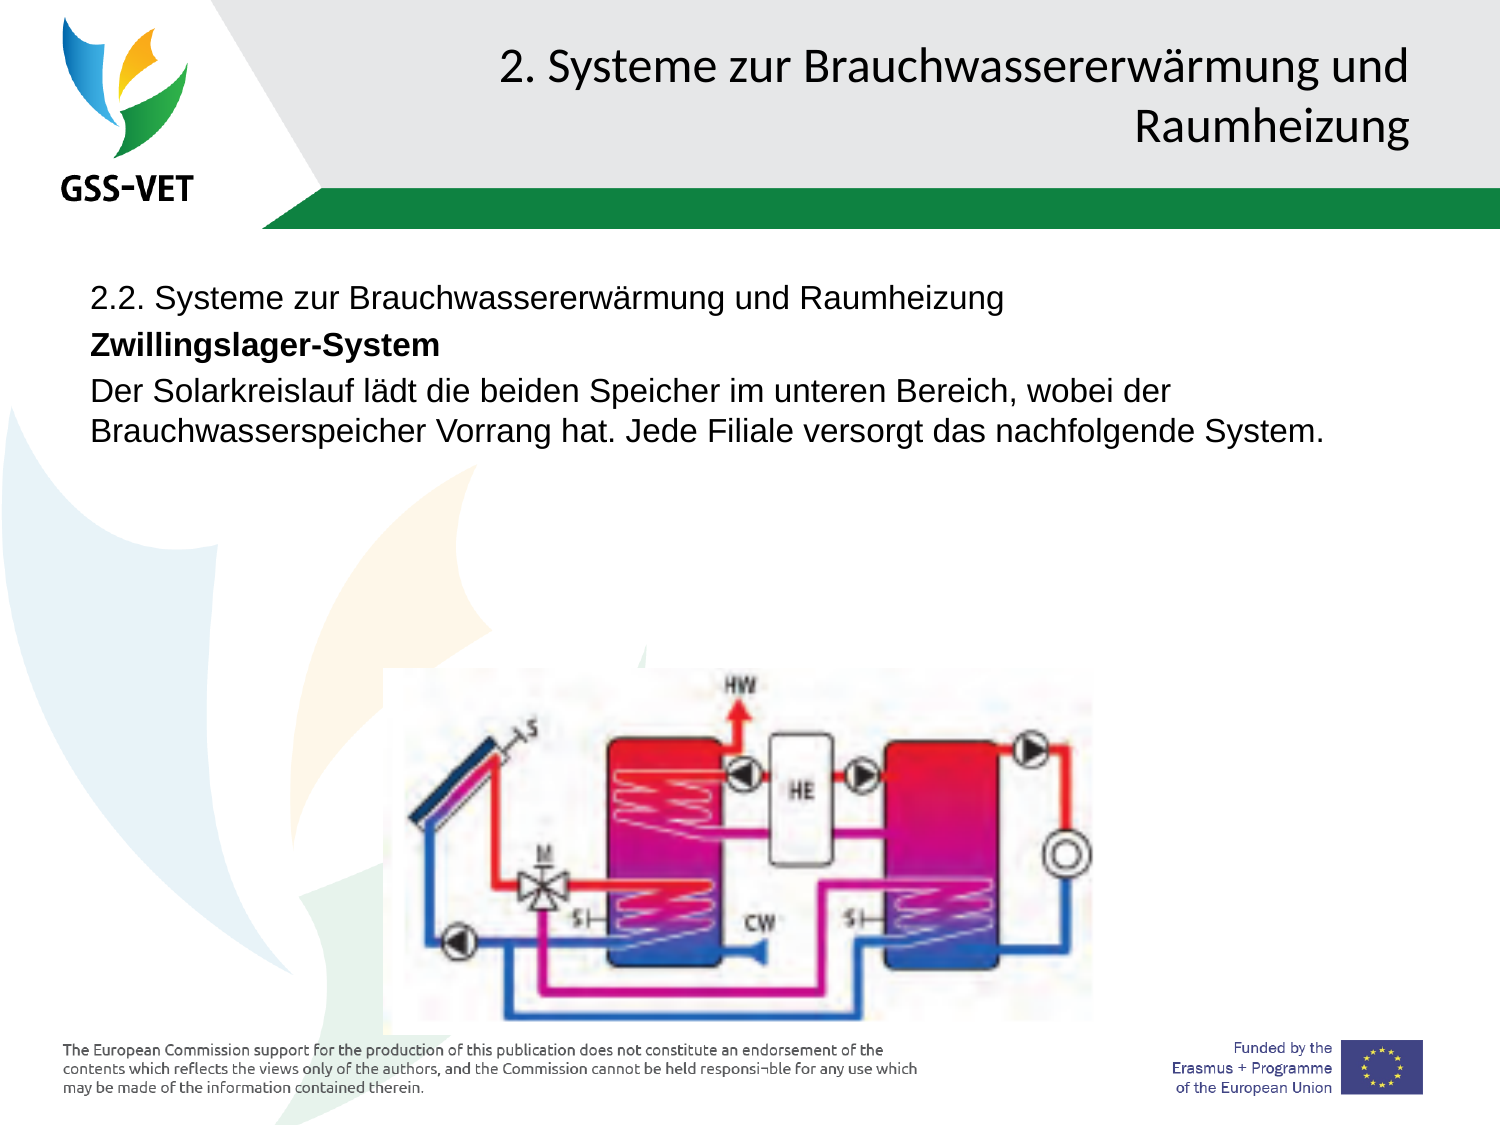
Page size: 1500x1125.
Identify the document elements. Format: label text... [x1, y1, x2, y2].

title 2. Systeme zur Brauchwassererwärmung und Raumheizung [324, 0, 1425, 185]
picture [0, 0, 1500, 1125]
list 2.2. Systeme zur Brauchwassererwärmung und Raumheizung Zwillingslager-System Der Solarkreislauf lädt die beiden Speicher im unteren Bereich, wobei der Brauchwasserspeicher Vorrang hat. Jede Filiale versorgt das nachfolgende System. [75, 268, 1425, 1012]
